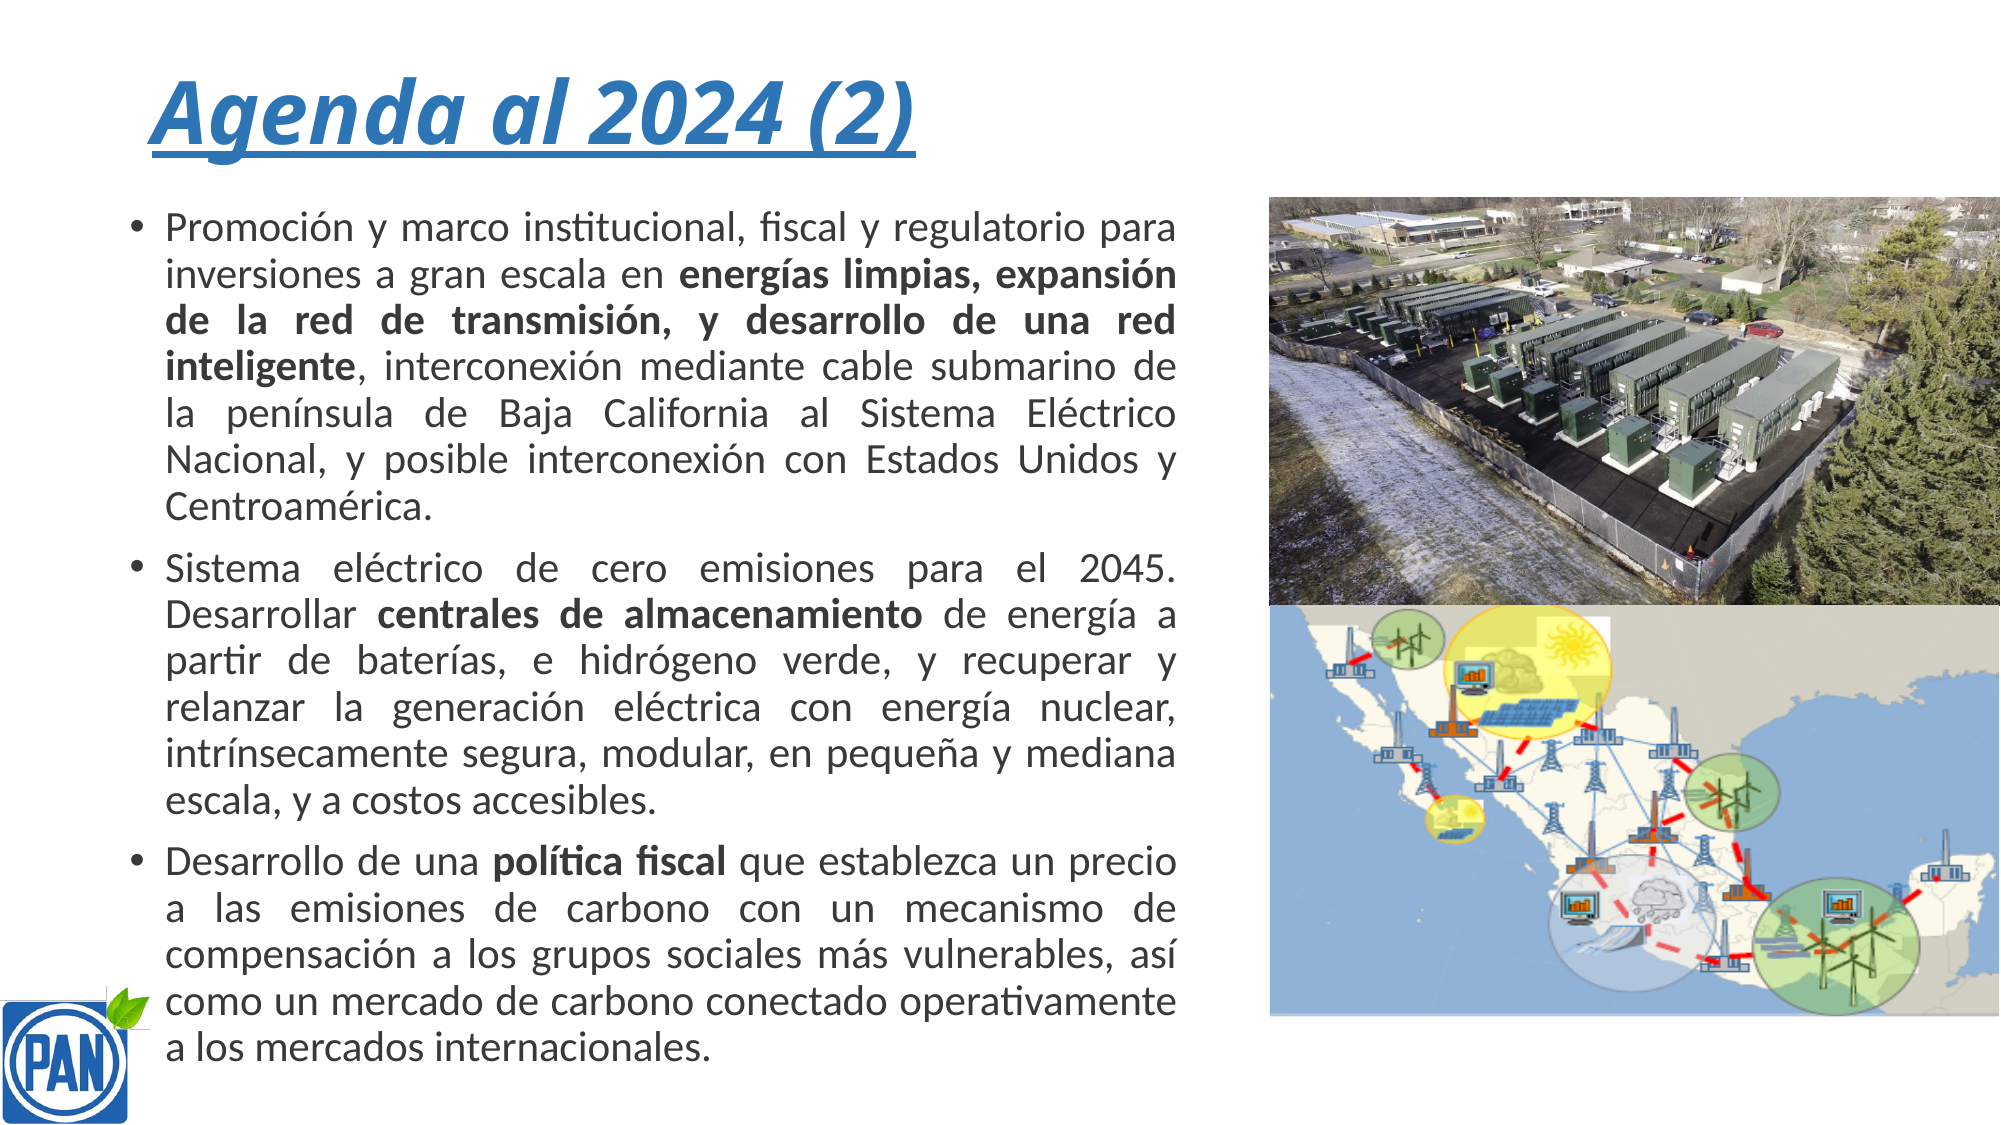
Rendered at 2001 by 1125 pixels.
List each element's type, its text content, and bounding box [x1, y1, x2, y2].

picture [1269, 196, 2000, 1017]
picture [0, 986, 150, 1125]
title Agenda al 2024 (2) [137, 59, 1863, 278]
list Promoción y marco institucional, fiscal y regulatorio para inversiones a gran escala en energías limpias, expansión de la red de transmisión, y desarrollo de una red inteligente, interconexión mediante cable submarino de la península de Baja California al Sistema Eléctrico Nacional, y posible interconexión con Estados Unidos y Centroamérica. Sistema eléctrico de cero emisiones para el 2045. Desarrollar centrales de almacenamiento de energía a partir de baterías, e hidrógeno verde, y recuperar y relanzar la generación eléctrica con energía nuclear, intrínsecamente segura, modular, en pequeña y mediana escala, y a costos accesibles. Desarrollo de una política fiscal que establezca un precio a las emisiones de carbono con un mecanismo de compensación a los grupos sociales más vulnerables, así como un mercado de carbono conectado operativamente a los mercados internacionales. [114, 197, 1193, 1084]
